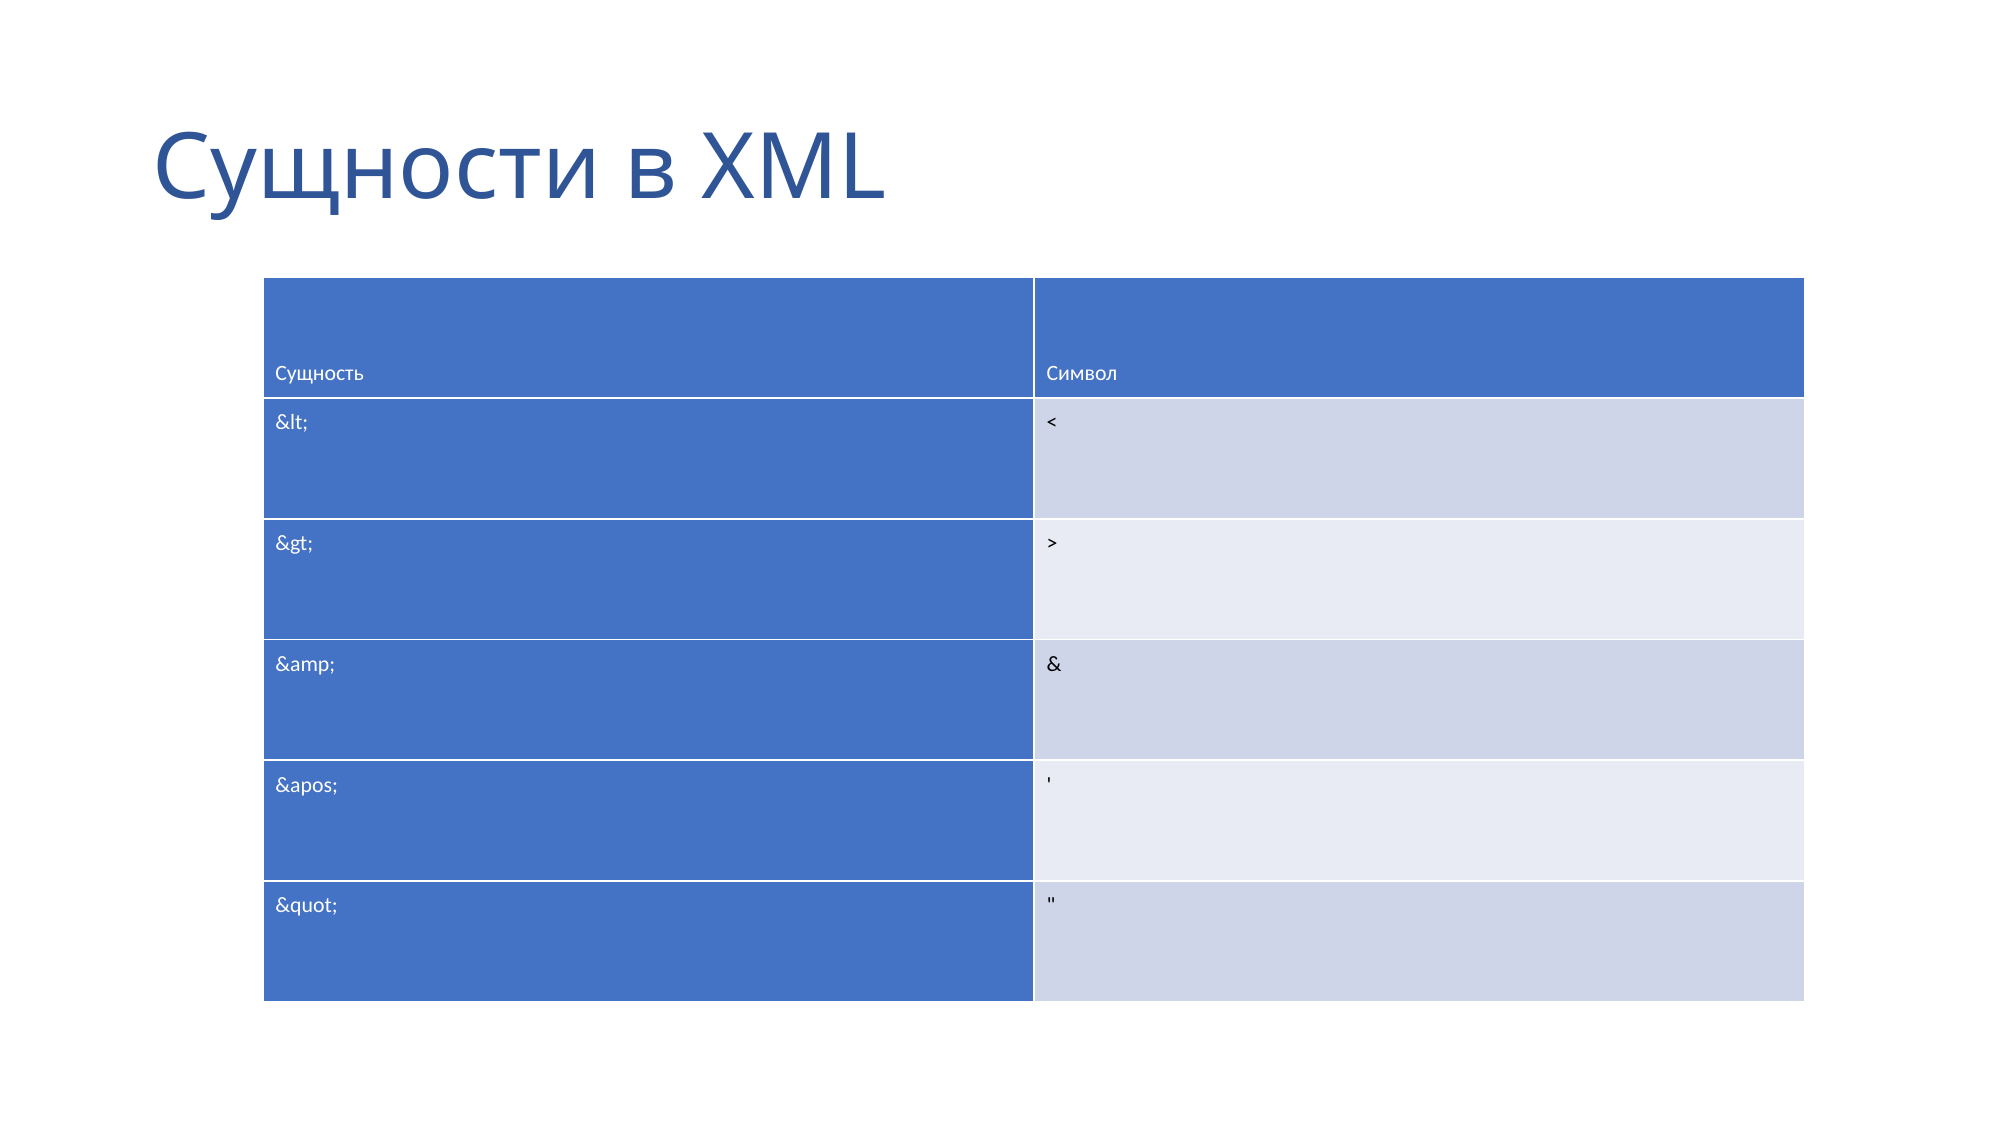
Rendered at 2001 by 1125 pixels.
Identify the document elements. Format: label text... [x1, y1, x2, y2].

table_header Символ [1035, 278, 1804, 397]
table_cell &apos; [264, 761, 1033, 880]
table_cell &lt; [264, 399, 1033, 518]
table_cell > [1035, 520, 1804, 639]
table_cell &amp; [264, 640, 1033, 759]
table_cell &gt; [264, 520, 1033, 639]
table_cell < [1035, 399, 1804, 518]
table_cell " [1035, 882, 1804, 1001]
table_cell & [1035, 640, 1804, 759]
table_cell ' [1035, 761, 1804, 880]
table_cell &quot; [264, 882, 1033, 1001]
title Сущности в XML [137, 59, 1863, 278]
table_header Сущность [264, 278, 1033, 397]
